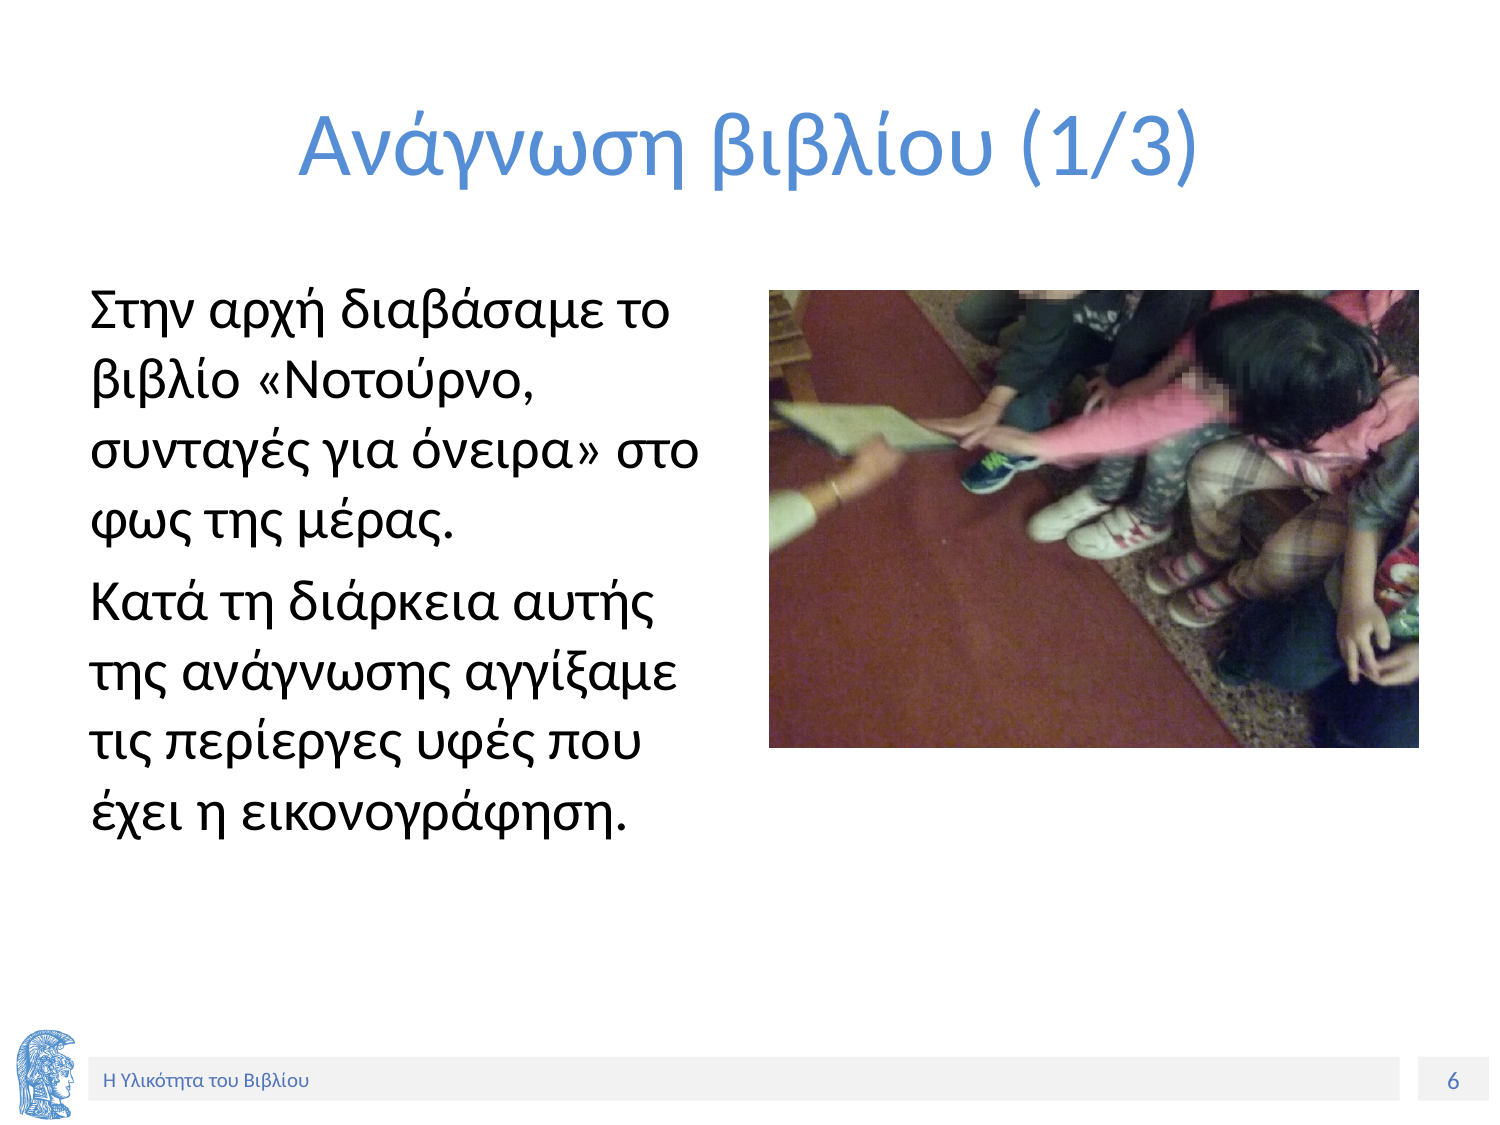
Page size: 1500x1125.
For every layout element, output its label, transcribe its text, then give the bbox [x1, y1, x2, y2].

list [768, 290, 1419, 752]
title Ανάγνωση βιβλίου (1/3) [75, 45, 1425, 233]
picture [9, 1026, 81, 1120]
list Στην αρχή διαβάσαμε το βιβλίο «Νοτούρνο, συνταγές για όνειρα» στο φως της μέρας. Κατά τη διάρκεια αυτής της ανάγνωσης αγγίξαμε τις περίεργες υφές που έχει η εικονογράφηση. [75, 262, 738, 1005]
